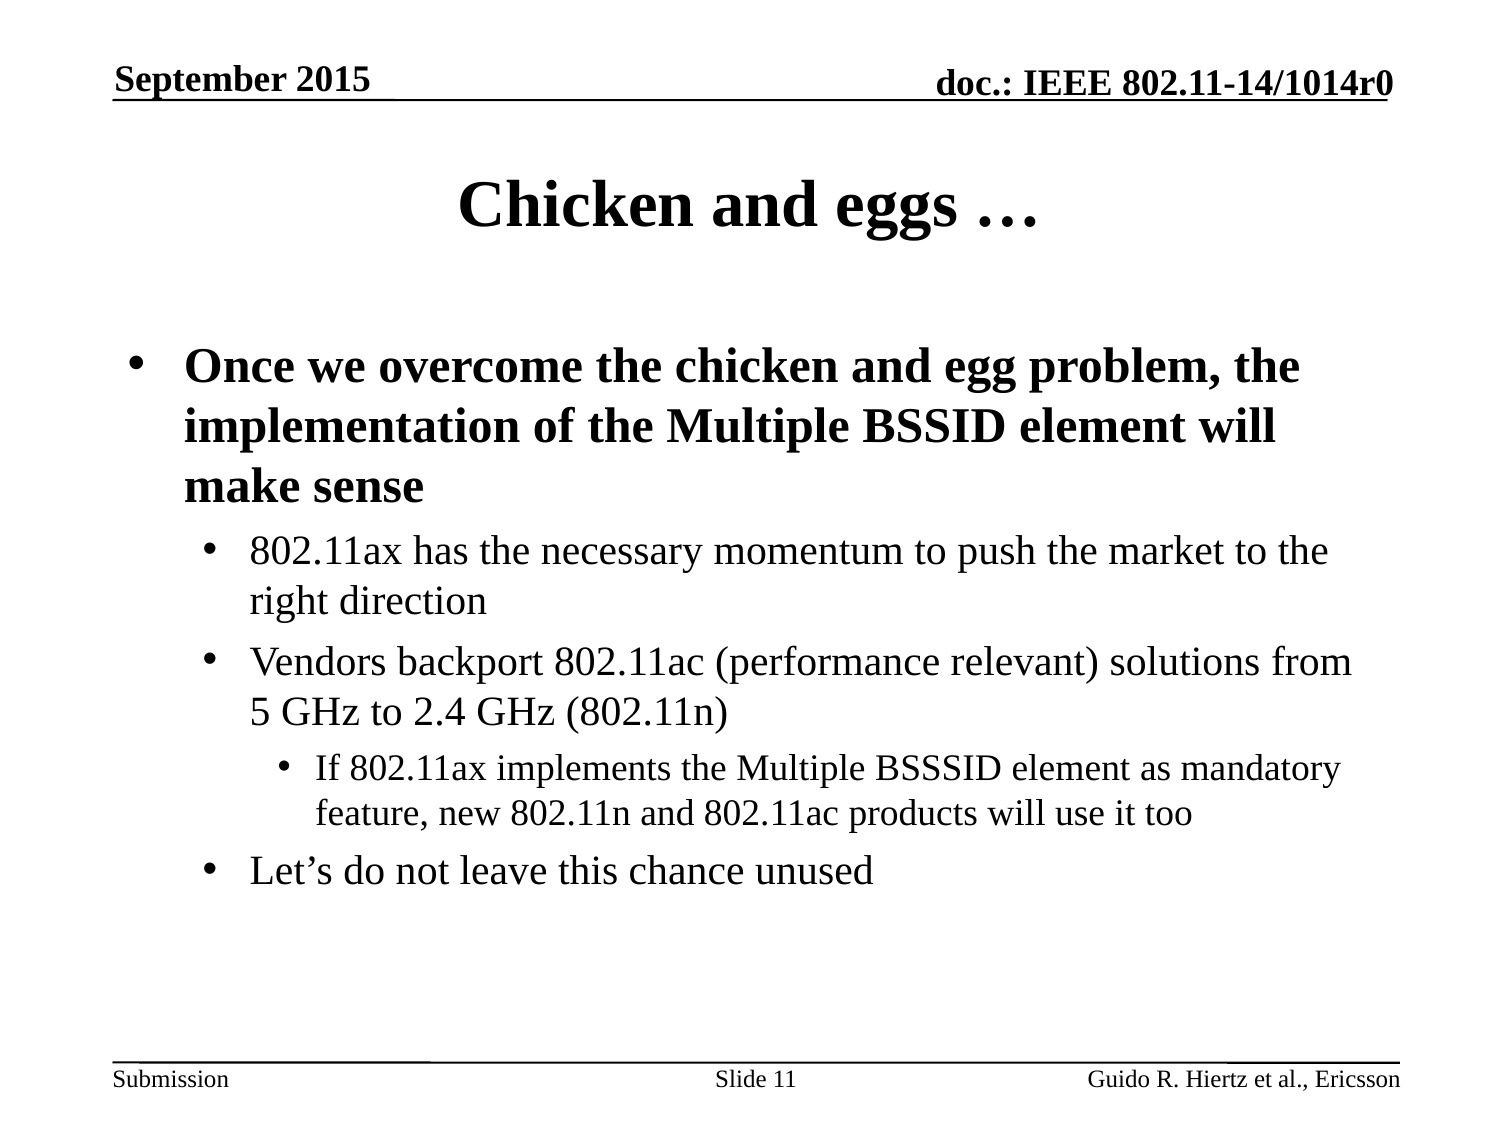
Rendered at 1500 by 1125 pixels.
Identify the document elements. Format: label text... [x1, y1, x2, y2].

title Chicken and eggs … [112, 112, 1388, 288]
list Once we overcome the chicken and egg problem, the implementation of the Multiple BSSID element will make sense 802.11ax has the necessary momentum to push the market to the right direction Vendors backport 802.11ac (performance relevant) solutions from 5 GHz to 2.4 GHz (802.11n) If 802.11ax implements the Multiple BSSSID element as mandatory feature, new 802.11n and 802.11ac products will use it too Let’s do not leave this chance unused [112, 324, 1388, 1000]
footer Guido R. Hiertz et al., Ericsson [878, 1061, 1402, 1093]
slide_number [114, 54, 423, 100]
slide_number Slide 11 [712, 1061, 800, 1123]
